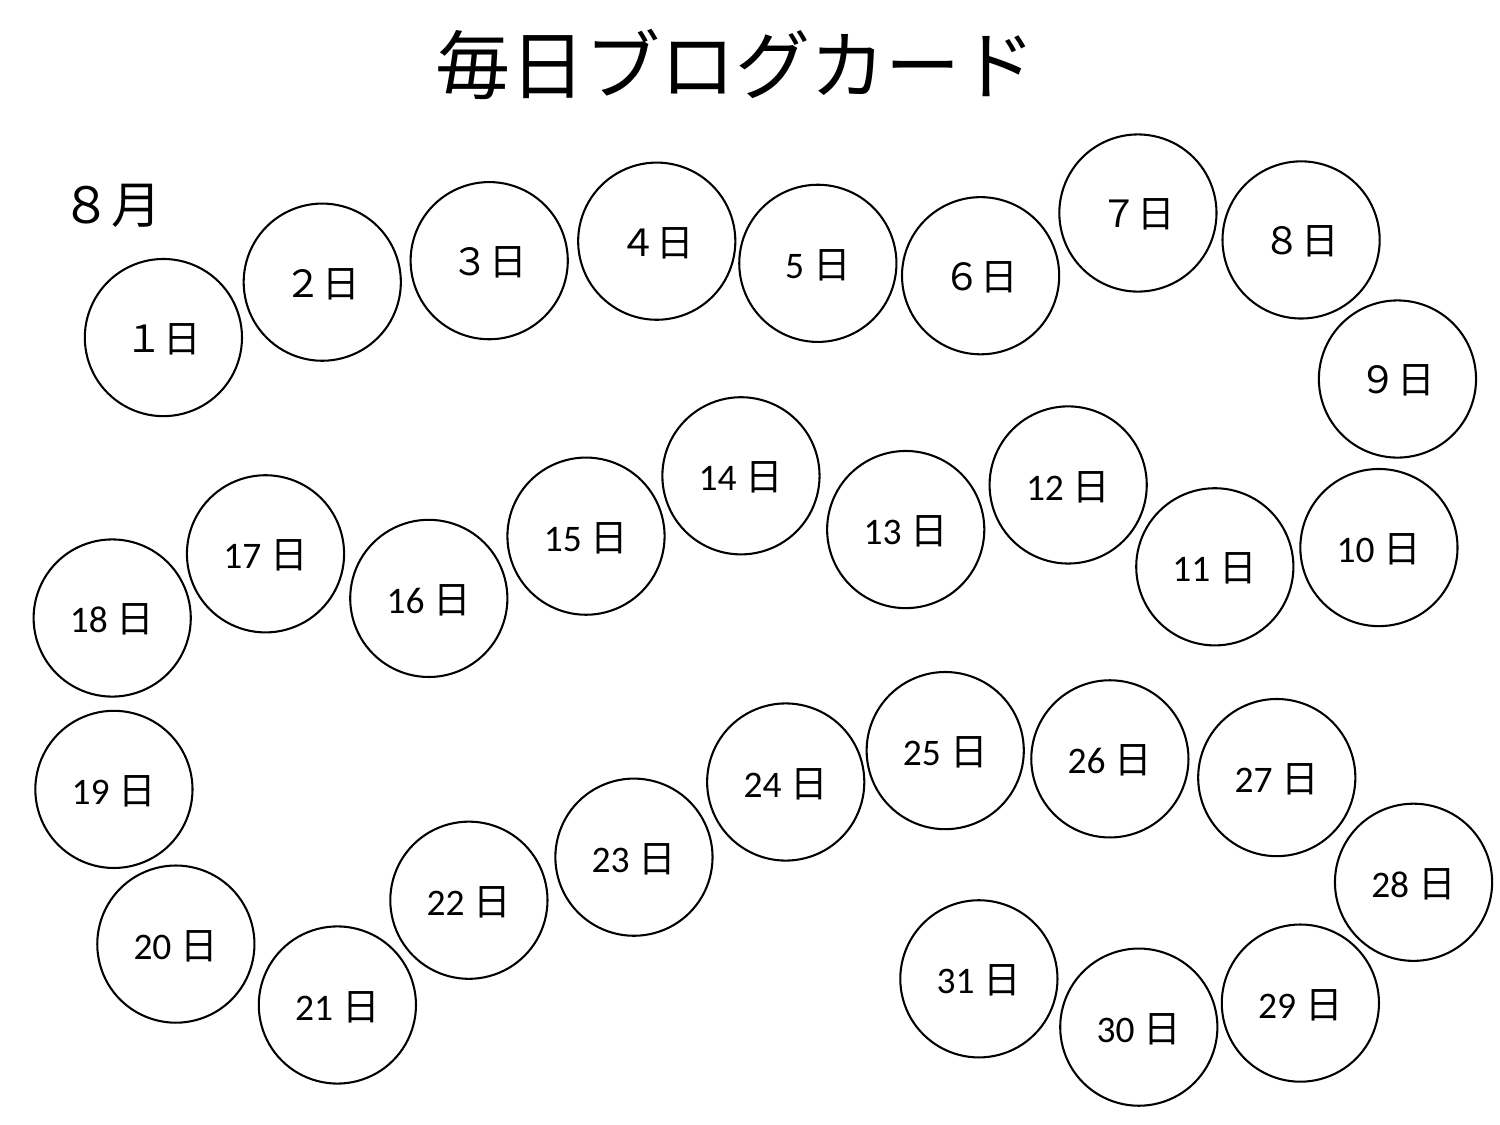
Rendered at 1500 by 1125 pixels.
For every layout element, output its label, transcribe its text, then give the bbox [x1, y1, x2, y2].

text_box 16日 [349, 518, 509, 679]
text_box 31日 [899, 899, 1059, 1059]
text_box 29日 [1220, 923, 1381, 1083]
text_box ８日 [1221, 160, 1381, 320]
text_box ４日 [577, 161, 737, 321]
text_box 28日 [1333, 802, 1494, 962]
text_box 11日 [1135, 487, 1295, 647]
text_box 10日 [1299, 467, 1459, 628]
text_box 12日 [988, 405, 1148, 565]
text_box 15日 [506, 456, 666, 616]
text_box 14日 [661, 396, 821, 556]
text_box 24日 [706, 702, 866, 862]
text_box 毎日ブログカード [420, 11, 1051, 116]
text_box 13日 [826, 449, 986, 610]
text_box ９日 [1317, 299, 1478, 459]
text_box 30日 [1059, 947, 1219, 1107]
text_box 20日 [96, 864, 256, 1024]
text_box 19日 [34, 709, 194, 870]
text_box 21日 [257, 925, 418, 1085]
text_box ３日 [409, 181, 569, 341]
text_box 23日 [554, 777, 714, 937]
text_box ６日 [900, 196, 1061, 356]
text_box 27日 [1197, 697, 1357, 858]
text_box ８月 [46, 165, 177, 241]
text_box 22日 [389, 820, 549, 980]
text_box 17日 [185, 474, 346, 634]
text_box 26日 [1030, 679, 1190, 839]
text_box 5日 [738, 183, 898, 343]
text_box 25日 [865, 670, 1025, 831]
text_box １日 [83, 257, 244, 418]
text_box 18日 [32, 538, 192, 698]
text_box ７日 [1058, 133, 1218, 293]
text_box ２日 [242, 202, 402, 362]
